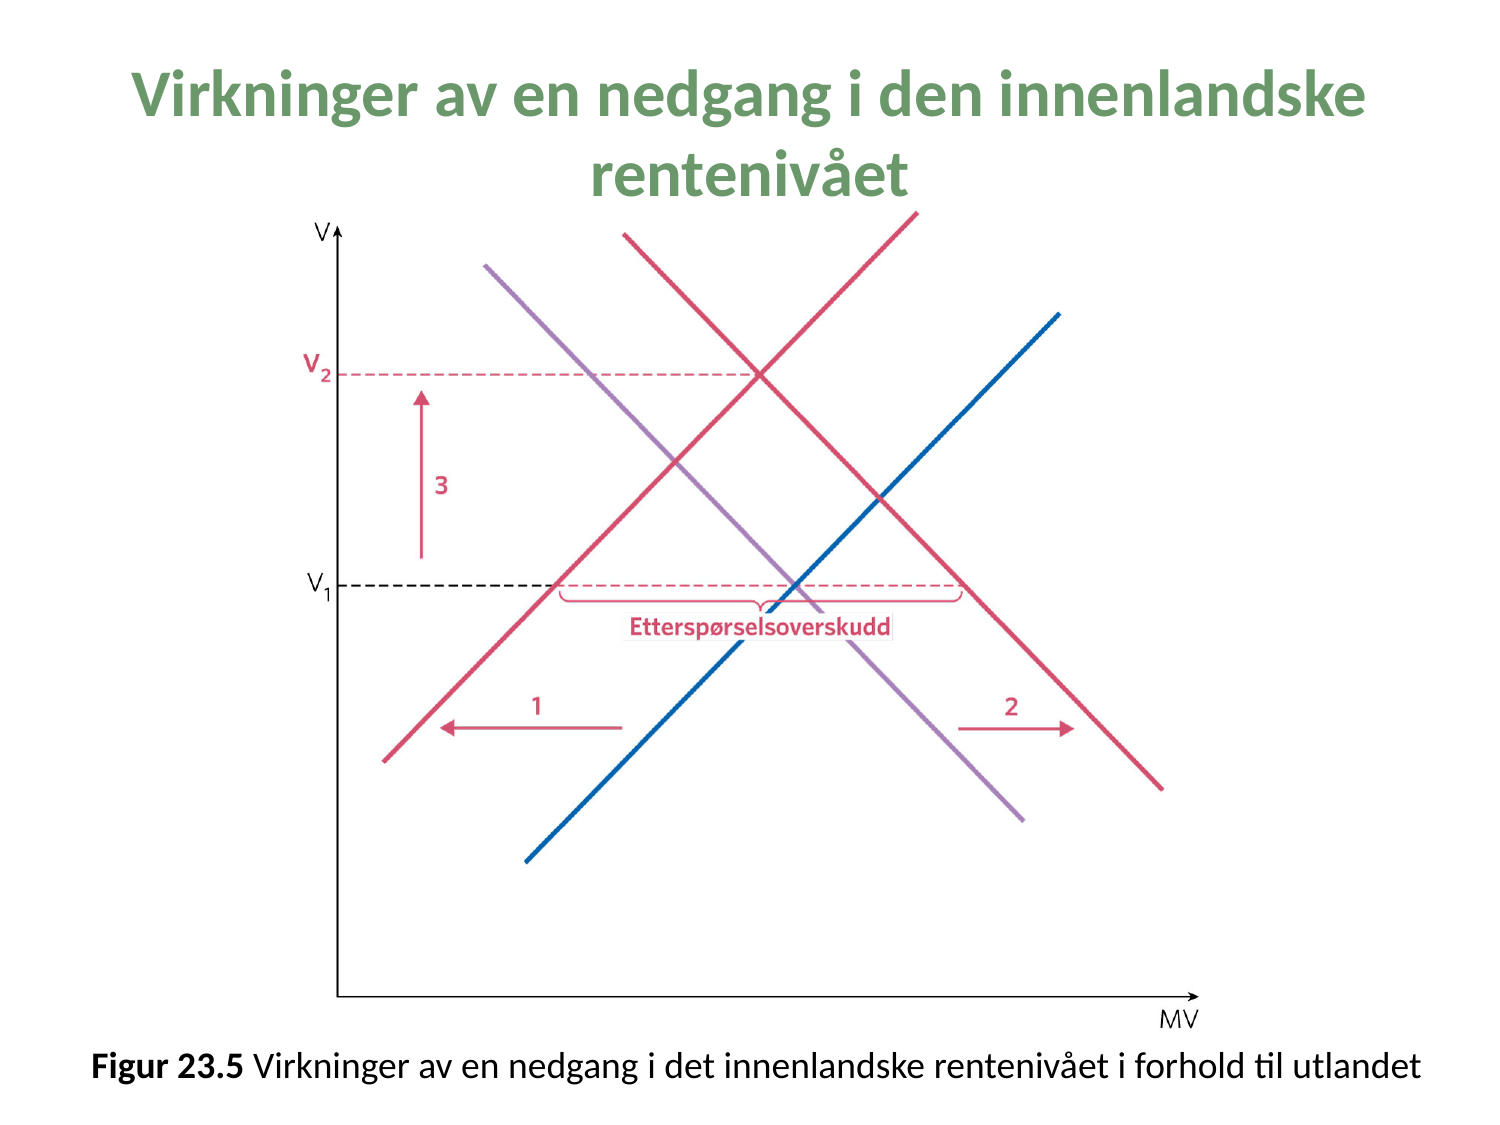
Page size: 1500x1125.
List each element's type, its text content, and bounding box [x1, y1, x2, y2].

text_box Figur 23.5 Virkninger av en nedgang i det innenlandske rentenivået i forhold til utlandet [76, 1033, 1447, 1094]
picture [300, 208, 1200, 1036]
text_box Virkninger av en nedgang i den innenlandske rentenivået [64, 42, 1436, 218]
